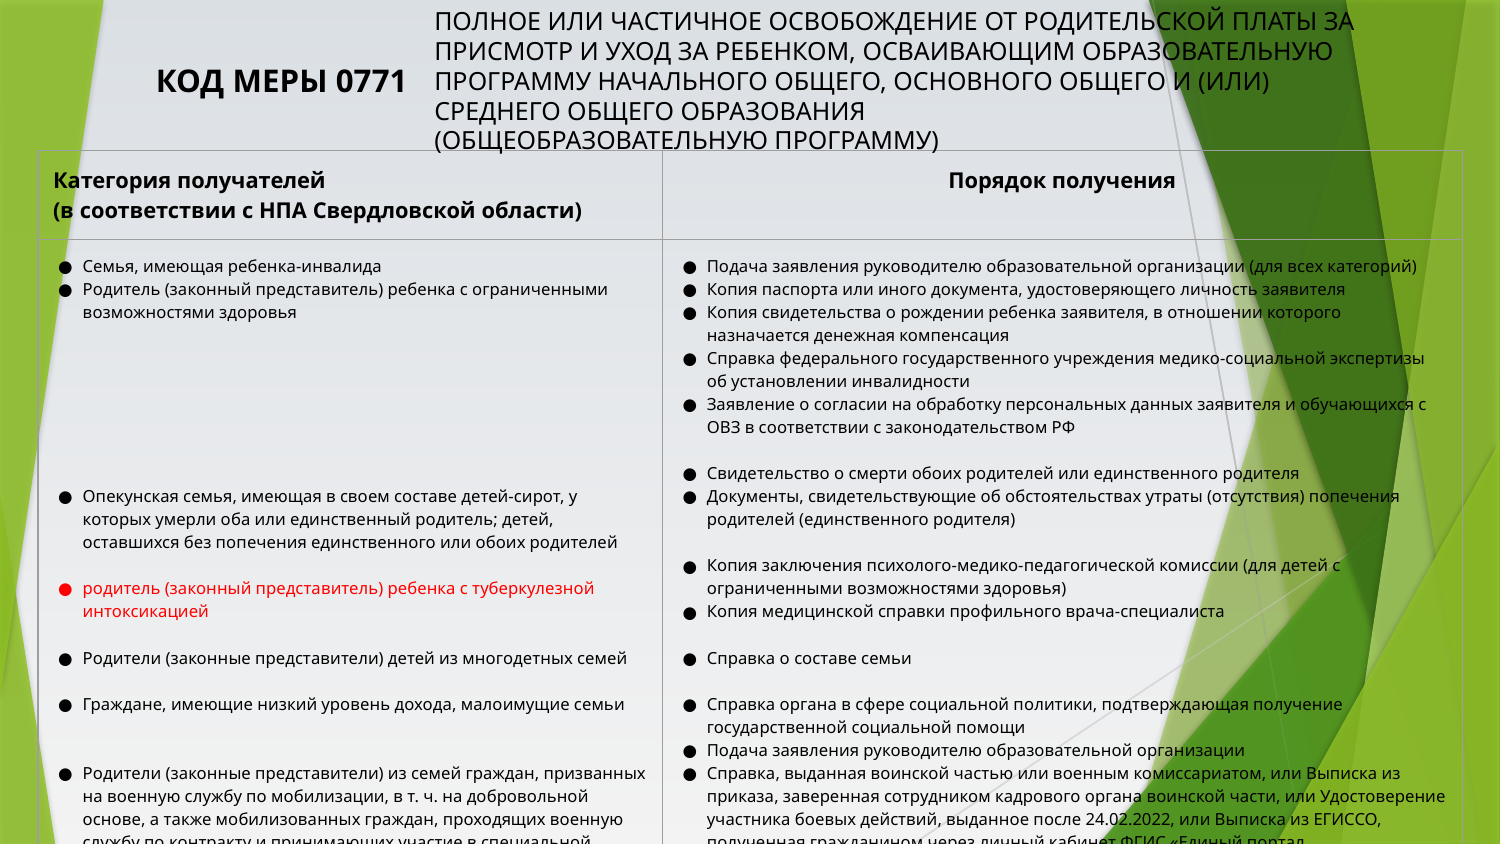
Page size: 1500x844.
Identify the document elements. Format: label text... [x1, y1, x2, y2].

table_header Порядок получения [663, 151, 1462, 239]
text_box Полное или частичное освобождение от родительской платы за присмотр и уход за ребенком, осваивающим образовательную программу начального общего, основного общего и (или) среднего общего образования (общеобразовательную программу) [424, 21, 1368, 138]
table_cell Семья, имеющая ребенка-инвалида Родитель (законный представитель) ребенка с ограниченными возможностями здоровья Опекунская семья, имеющая в своем составе детей-сирот, у которых умерли оба или единственный родитель; детей, оставшихся без попечения единственного или обоих родителей родитель (законный представитель) ребенка с туберкулезной интоксикацией Родители (законные представители) детей из многодетных семей Граждане, имеющие низкий уровень дохода, малоимущие семьи Родители (законные представители) из семей граждан, призванных на военную службу по мобилизации, в т. ч. на добровольной основе, а также мобилизованных граждан, проходящих военную службу по контракту и принимающих участие в специальной военной операции [39, 240, 662, 844]
text_box КОД МЕРЫ 0771 [107, 21, 424, 138]
table_cell Подача заявления руководителю образовательной организации (для всех категорий) Копия паспорта или иного документа, удостоверяющего личность заявителя Копия свидетельства о рождении ребенка заявителя, в отношении которого назначается денежная компенсация Справка федерального государственного учреждения медико-социальной экспертизы об установлении инвалидности Заявление о согласии на обработку персональных данных заявителя и обучающихся с ОВЗ в соответствии с законодательством РФ Свидетельство о смерти обоих родителей или единственного родителя Документы, свидетельствующие об обстоятельствах утраты (отсутствия) попечения родителей (единственного родителя) Копия заключения психолого-медико-педагогической комиссии (для детей с ограниченными возможностями здоровья) Копия медицинской справки профильного врача-специалиста Справка о составе семьи Справка органа в сфере социальной политики, подтверждающая получение государственной социальной помощи Подача заявления руководителю образовательной организации Справка, выданная воинской частью или военным комиссариатом, или Выписка из приказа, заверенная сотрудником кадрового органа воинской части, или Удостоверение участника боевых действий, выданное после 24.02.2022, или Выписка из ЕГИССО, полученная гражданином через личный кабинет ФГИС «Единый портал государственных и муниципальных услуг(функций)« (портал «Госуслуги»), об установлении семье гражданина (ребенку гражданина) МСЗ в связи с его мобилизацией (письмо Министерства от 19.12.2022 № 02-01-82/16646 «О документах –основаниях предоставления МСЗ в сфере образования») [663, 240, 1462, 844]
table_header Категория получателей (в соответствии с НПА Свердловской области) [39, 151, 662, 239]
